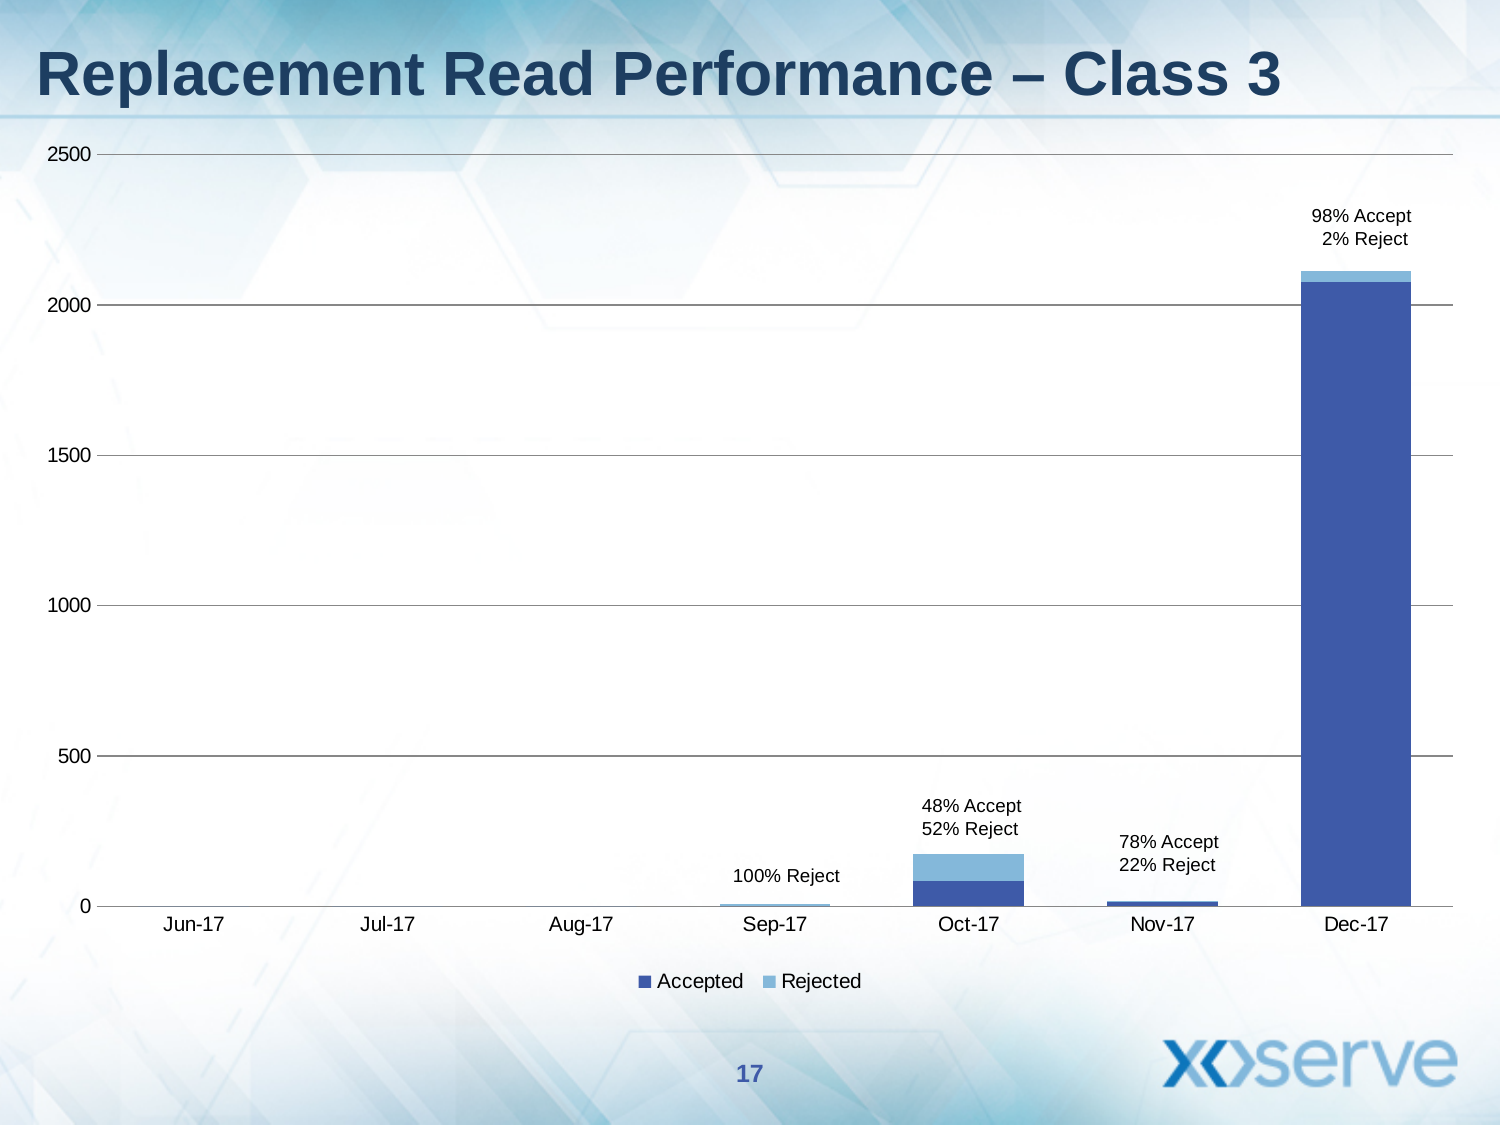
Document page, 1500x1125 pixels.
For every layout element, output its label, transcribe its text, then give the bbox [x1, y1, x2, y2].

chart [17, 125, 1483, 1000]
slide_number 17 [575, 1042, 925, 1103]
title Replacement Read Performance – Class 3 [36, 0, 1463, 123]
picture [0, 0, 1500, 1125]
